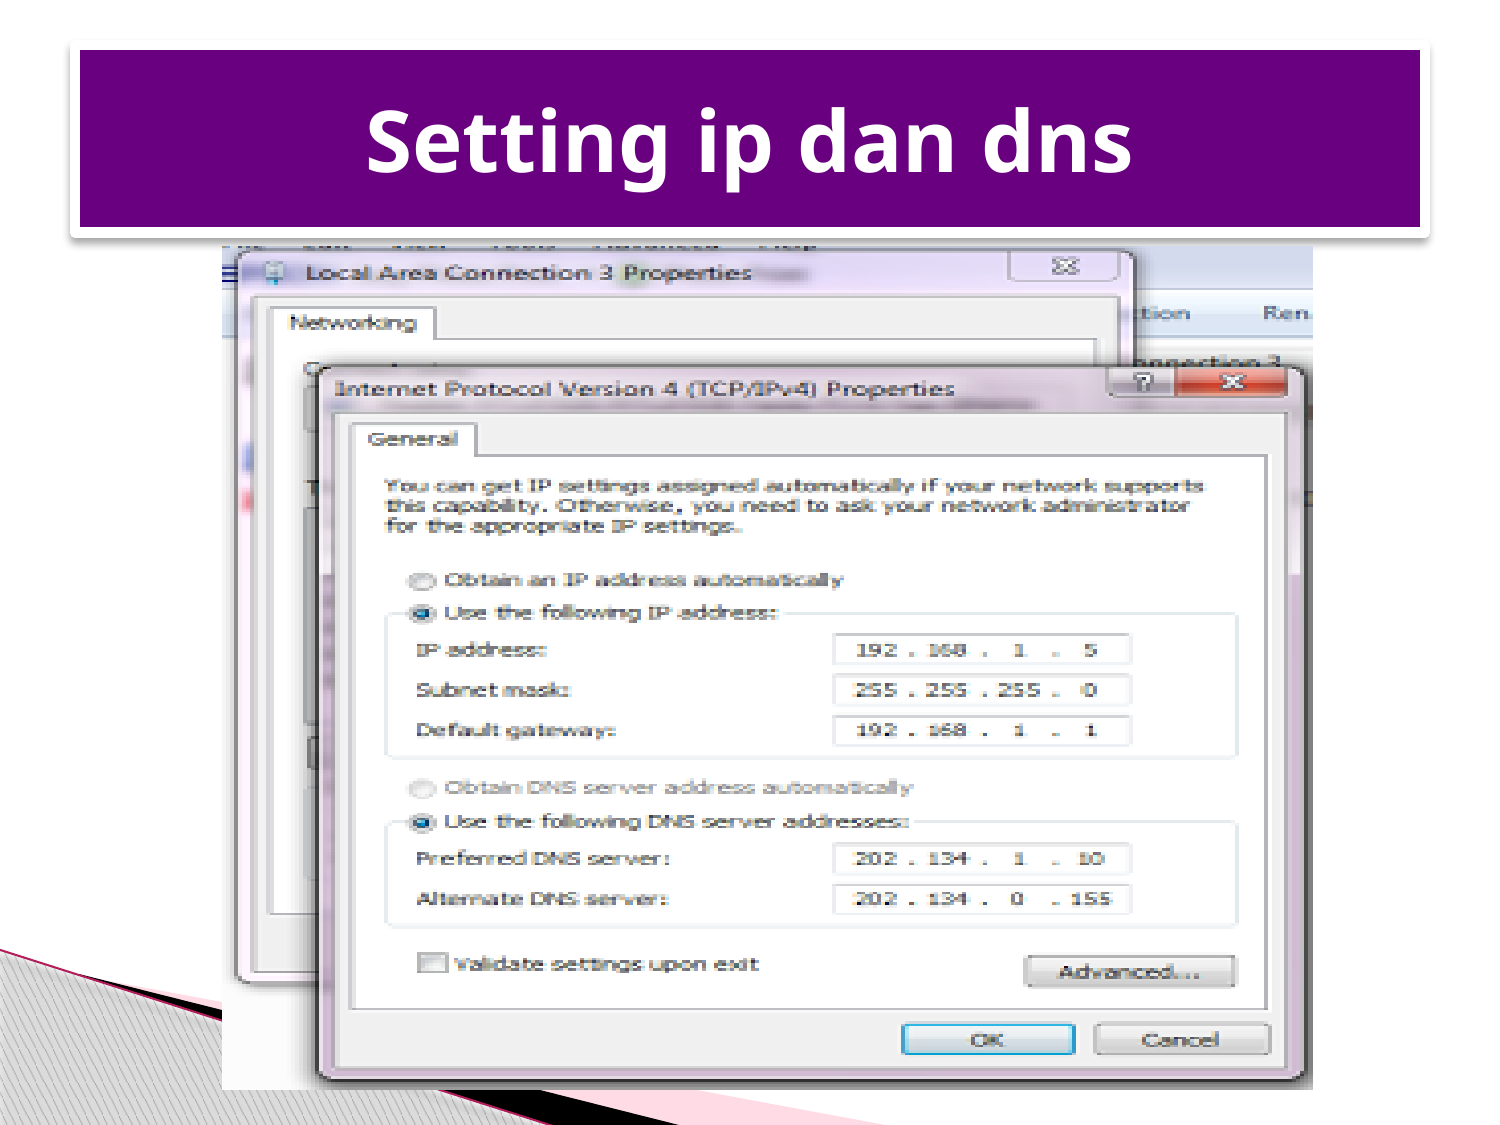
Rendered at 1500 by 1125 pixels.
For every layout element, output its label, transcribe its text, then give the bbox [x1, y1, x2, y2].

title Setting ip dan dns [70, 40, 1430, 238]
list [222, 245, 1313, 1091]
